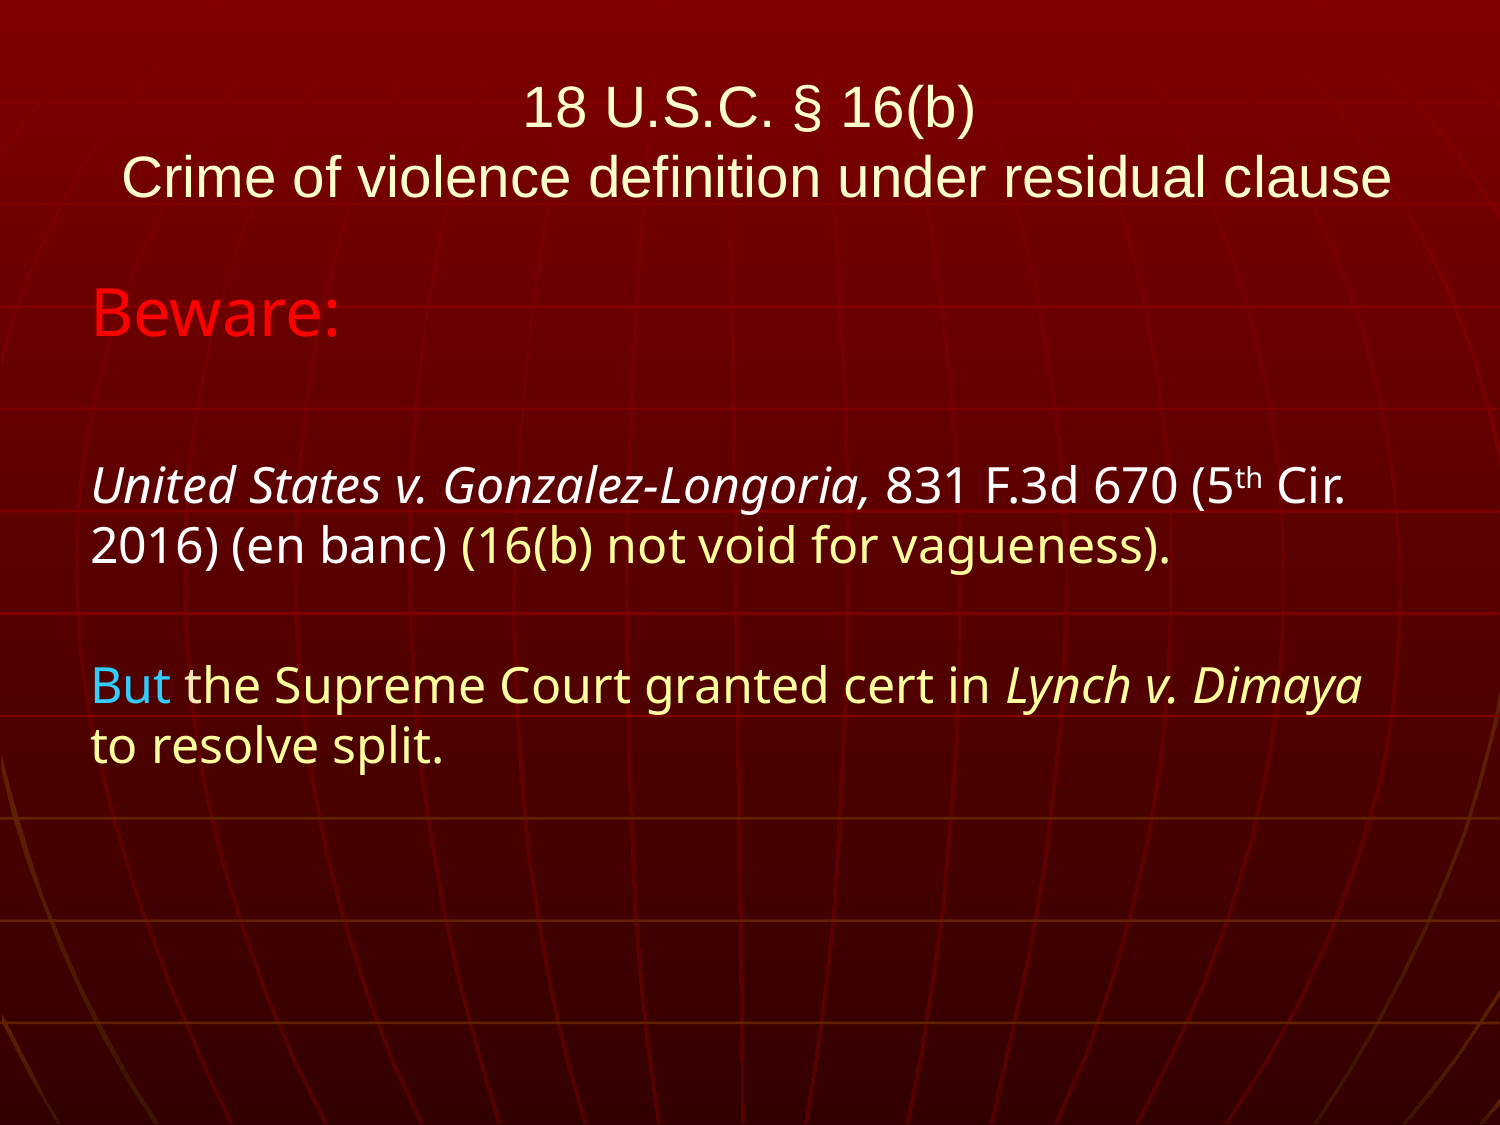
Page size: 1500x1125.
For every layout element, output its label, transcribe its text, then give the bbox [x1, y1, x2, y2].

title 18 U.S.C. § 16(b) Crime of violence definition under residual clause [74, 45, 1426, 233]
list Beware: United States v. Gonzalez-Longoria, 831 F.3d 670 (5th Cir. 2016) (en banc) (16(b) not void for vagueness). But the Supreme Court granted cert in Lynch v. Dimaya to resolve split. [74, 262, 1426, 1006]
